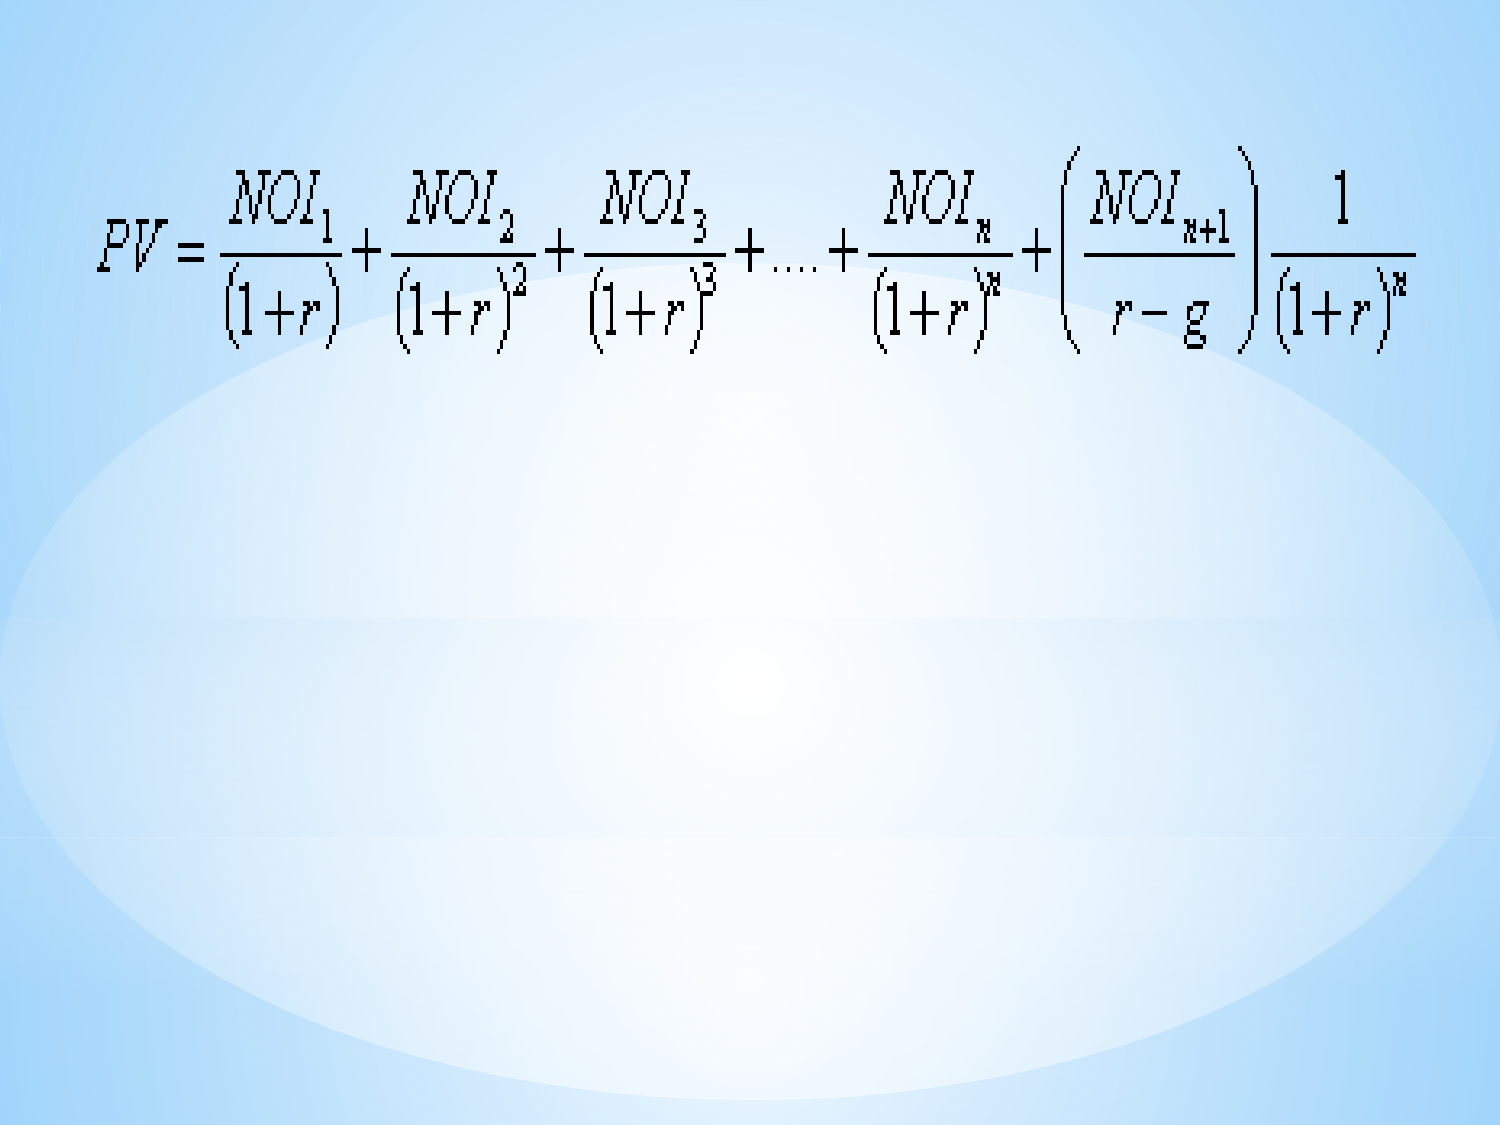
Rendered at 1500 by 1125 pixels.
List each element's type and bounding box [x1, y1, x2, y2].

list [88, 136, 1430, 374]
